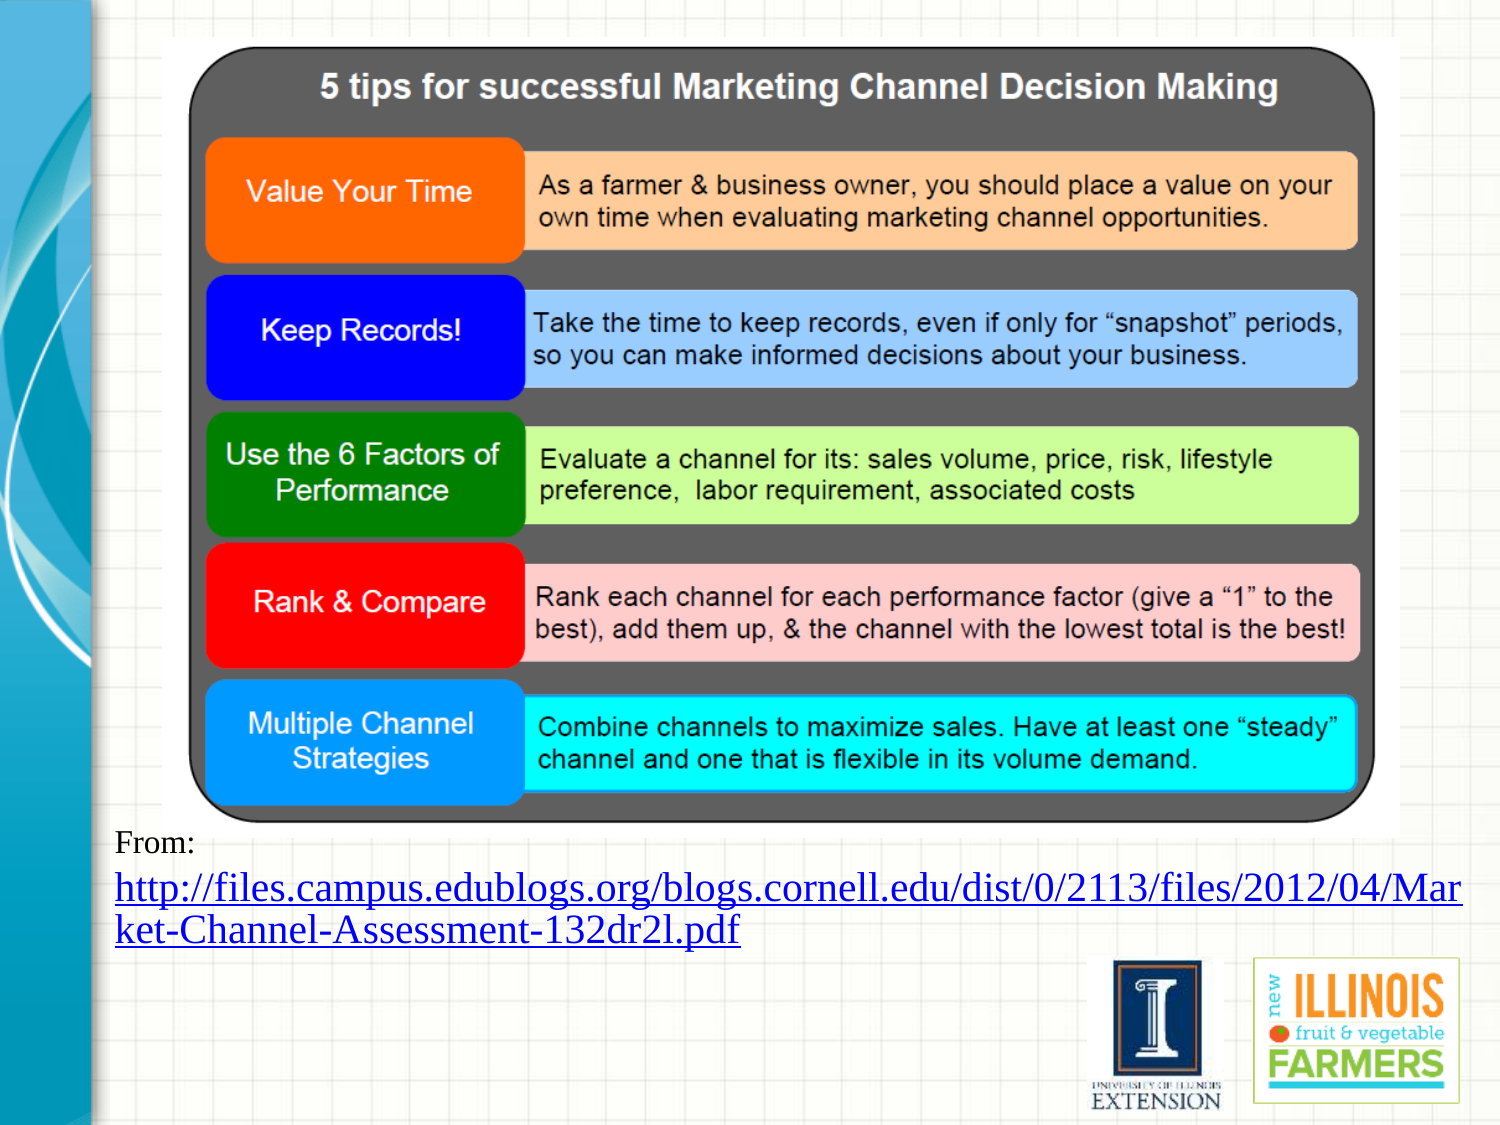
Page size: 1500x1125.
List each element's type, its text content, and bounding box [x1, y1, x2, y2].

text_box From: http://files.campus.edublogs.org/blogs.cornell.edu/dist/0/2113/files/2012/04/Market-Channel-Assessment-132dr2l.pdf [99, 812, 1491, 1047]
picture [0, 0, 1500, 1125]
